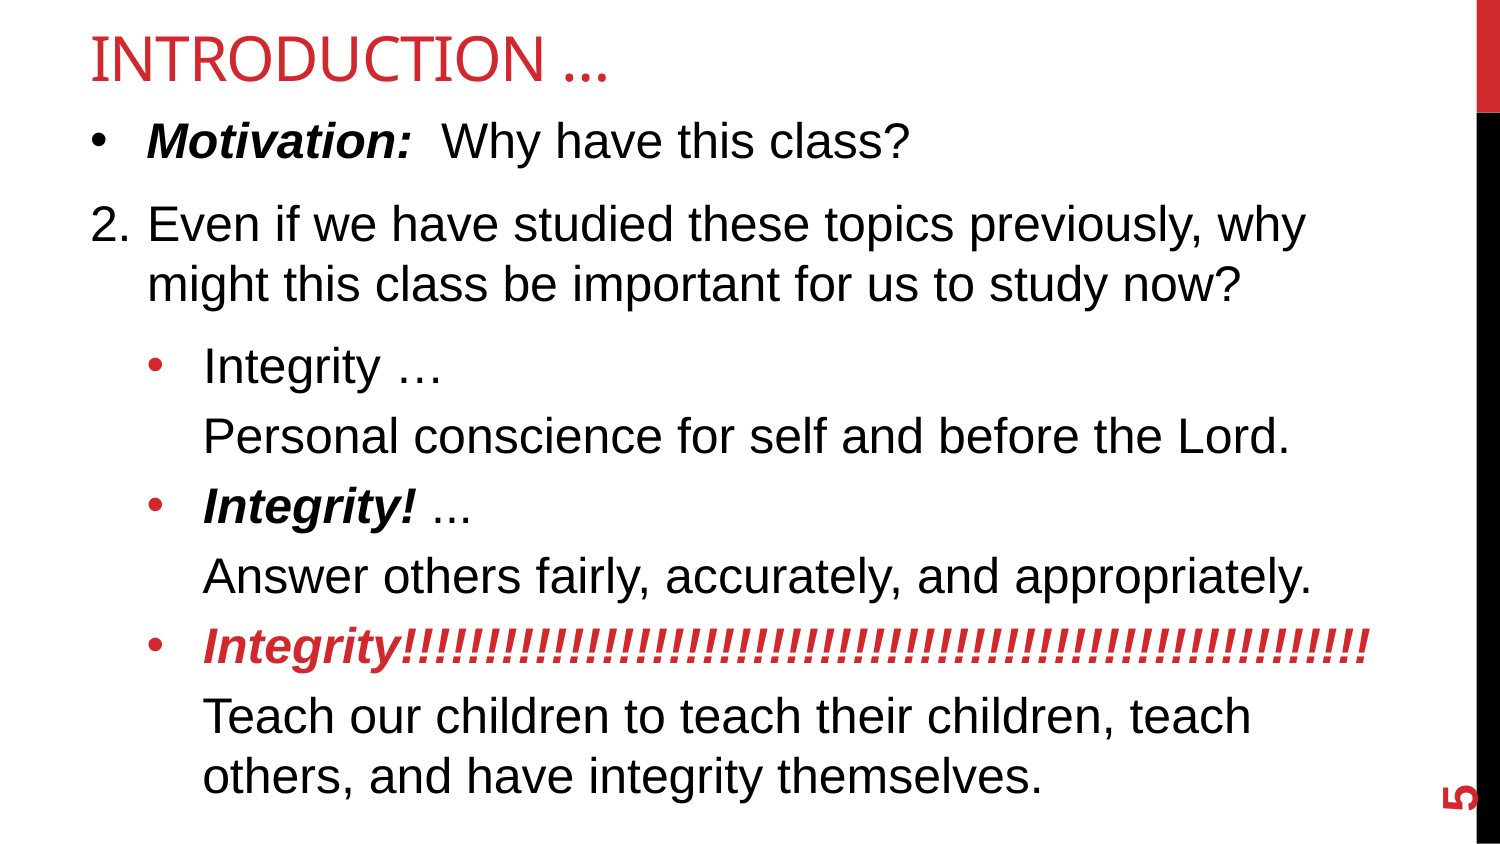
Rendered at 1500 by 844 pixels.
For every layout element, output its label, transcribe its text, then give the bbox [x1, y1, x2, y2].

list Motivation: Why have this class? Even if we have studied these topics previously, why might this class be important for us to study now? Integrity … Personal conscience for self and before the Lord. Integrity! ... Answer others fairly, accurately, and appropriately. Integrity!!!!!!!!!!!!!!!!!!!!!!!!!!!!!!!!!!!!!!!!!!!!!!!!!!!!!!!!!! Teach our children to teach their children, teach others, and have integrity themselves. [75, 101, 1425, 811]
title Introduction … [75, 11, 1425, 101]
slide_number 5 [1427, 665, 1488, 828]
